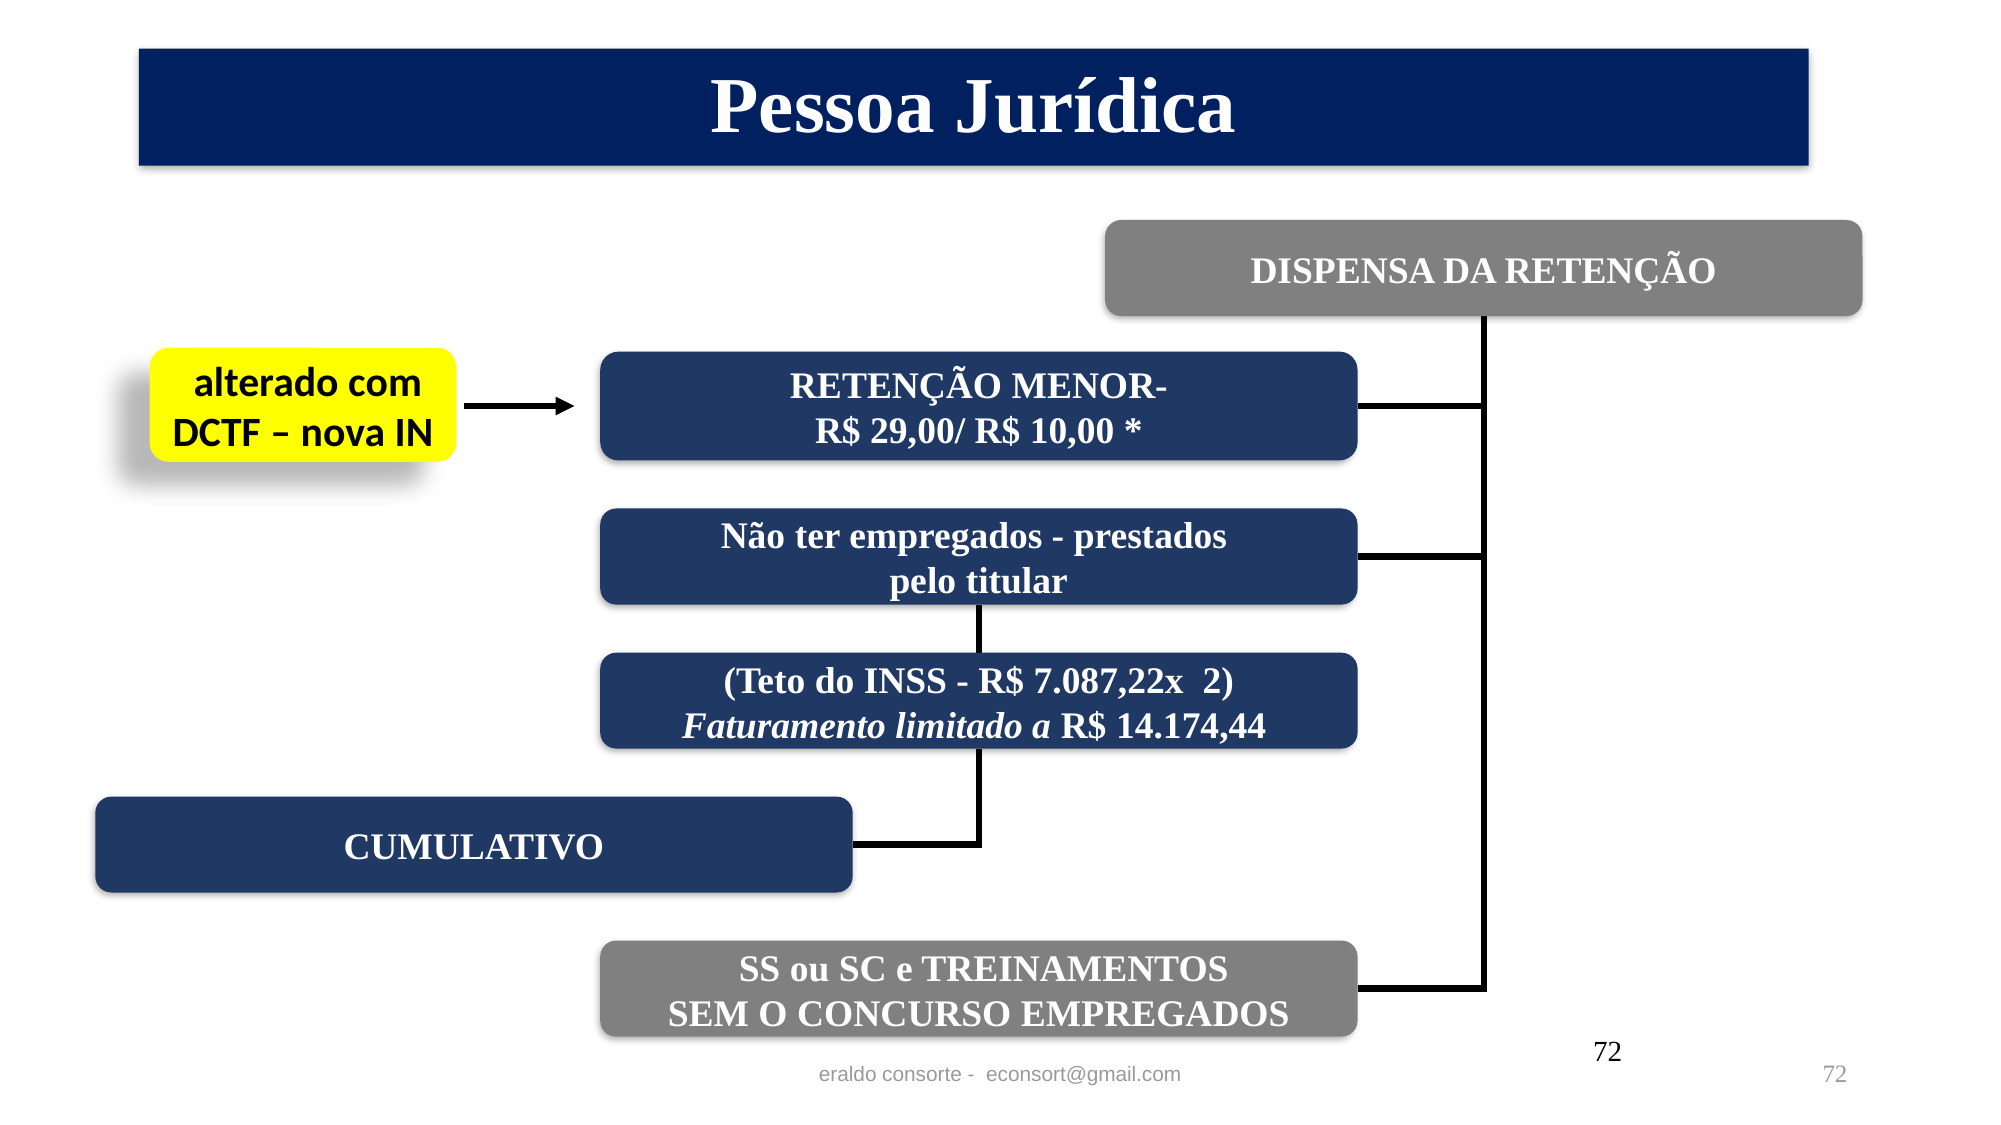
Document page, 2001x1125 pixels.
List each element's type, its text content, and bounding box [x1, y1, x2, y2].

text_box 72 [1324, 1037, 1638, 1100]
title Pessoa Jurídica [138, 48, 1809, 166]
slide_number 72 [1412, 1042, 1863, 1103]
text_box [95, 220, 1863, 1037]
footer eraldo consorte - econsort@gmail.com [662, 1044, 1338, 1103]
